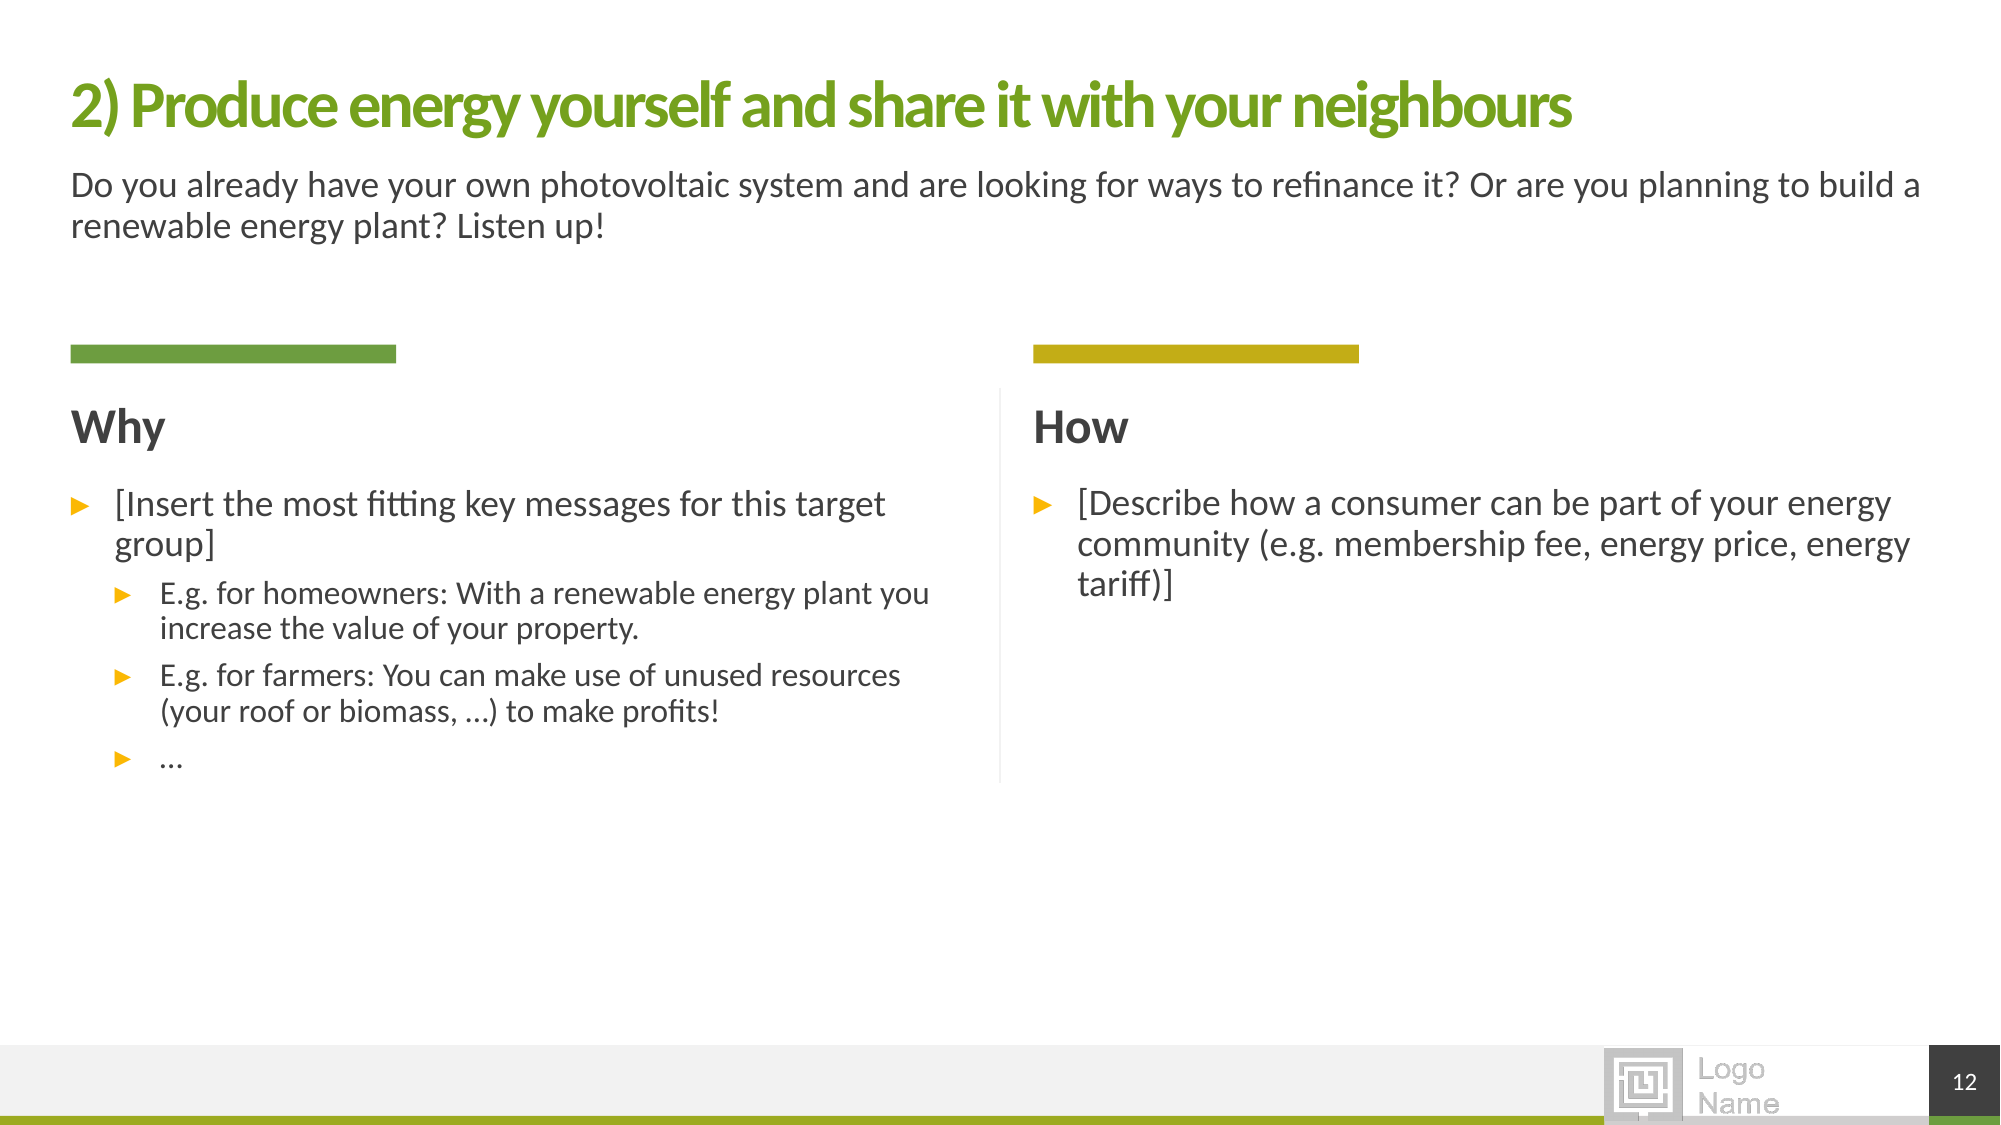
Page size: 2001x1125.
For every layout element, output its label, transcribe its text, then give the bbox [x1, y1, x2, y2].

text_box [1032, 343, 1360, 364]
list Why [70, 400, 969, 460]
list [Insert the most fitting key messages for this target group] E.g. for homeowners: With a renewable energy plant you increase the value of your property. E.g. for farmers: You can make use of unused resources (your roof or biomass, …) to make profits! … [70, 484, 969, 845]
text_box [70, 343, 397, 364]
title 2) Produce energy yourself and share it with your neighbours [70, 70, 1932, 142]
list How [1033, 400, 1932, 460]
list Do you already have your own photovoltaic system and are looking for ways to refinance it? Or are you planning to build a renewable energy plant? Listen up! [70, 165, 1931, 225]
slide_number 12 [1929, 1045, 2000, 1116]
list [Describe how a consumer can be part of your energy community (e.g. membership fee, energy price, energy tariff)] [1033, 483, 1932, 844]
